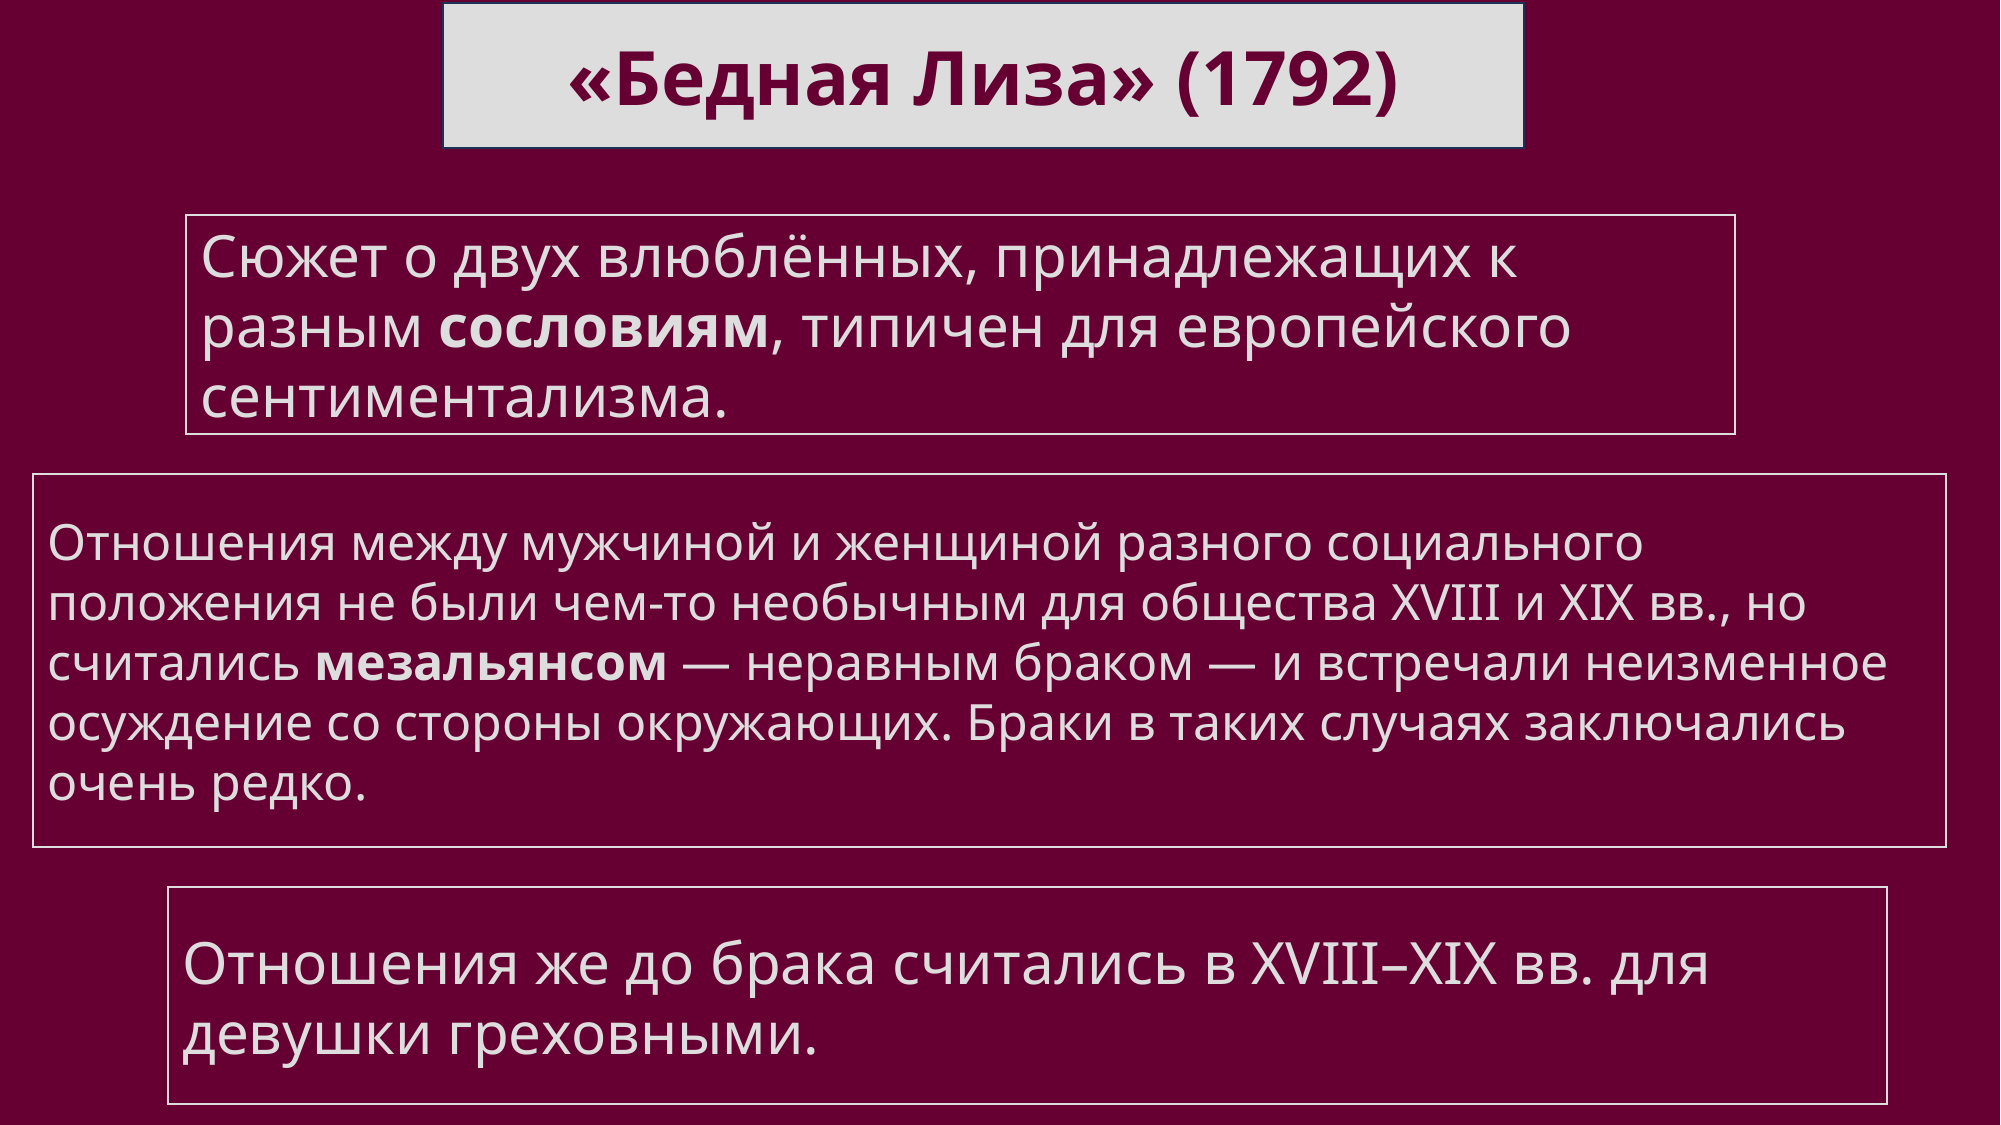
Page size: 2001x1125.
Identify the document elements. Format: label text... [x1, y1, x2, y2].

text_box Сюжет о двух влюблëнных, принадлежащих к разным сословиям, типичен для европейского сентиментализма. [185, 214, 1736, 435]
text_box «Бедная Лиза» (1792) [442, 2, 1525, 149]
text_box Отношения между мужчиной и женщиной разного социального положения не были чем-то необычным для общества XVIII и XIX вв., но считались мезальянсом — неравным браком — и встречали неизменное осуждение со стороны окружающих. Браки в таких случаях заключались очень редко. [32, 473, 1947, 848]
text_box Отношения же до брака считались в XVIII–XIX вв. для девушки греховными. [167, 886, 1888, 1105]
